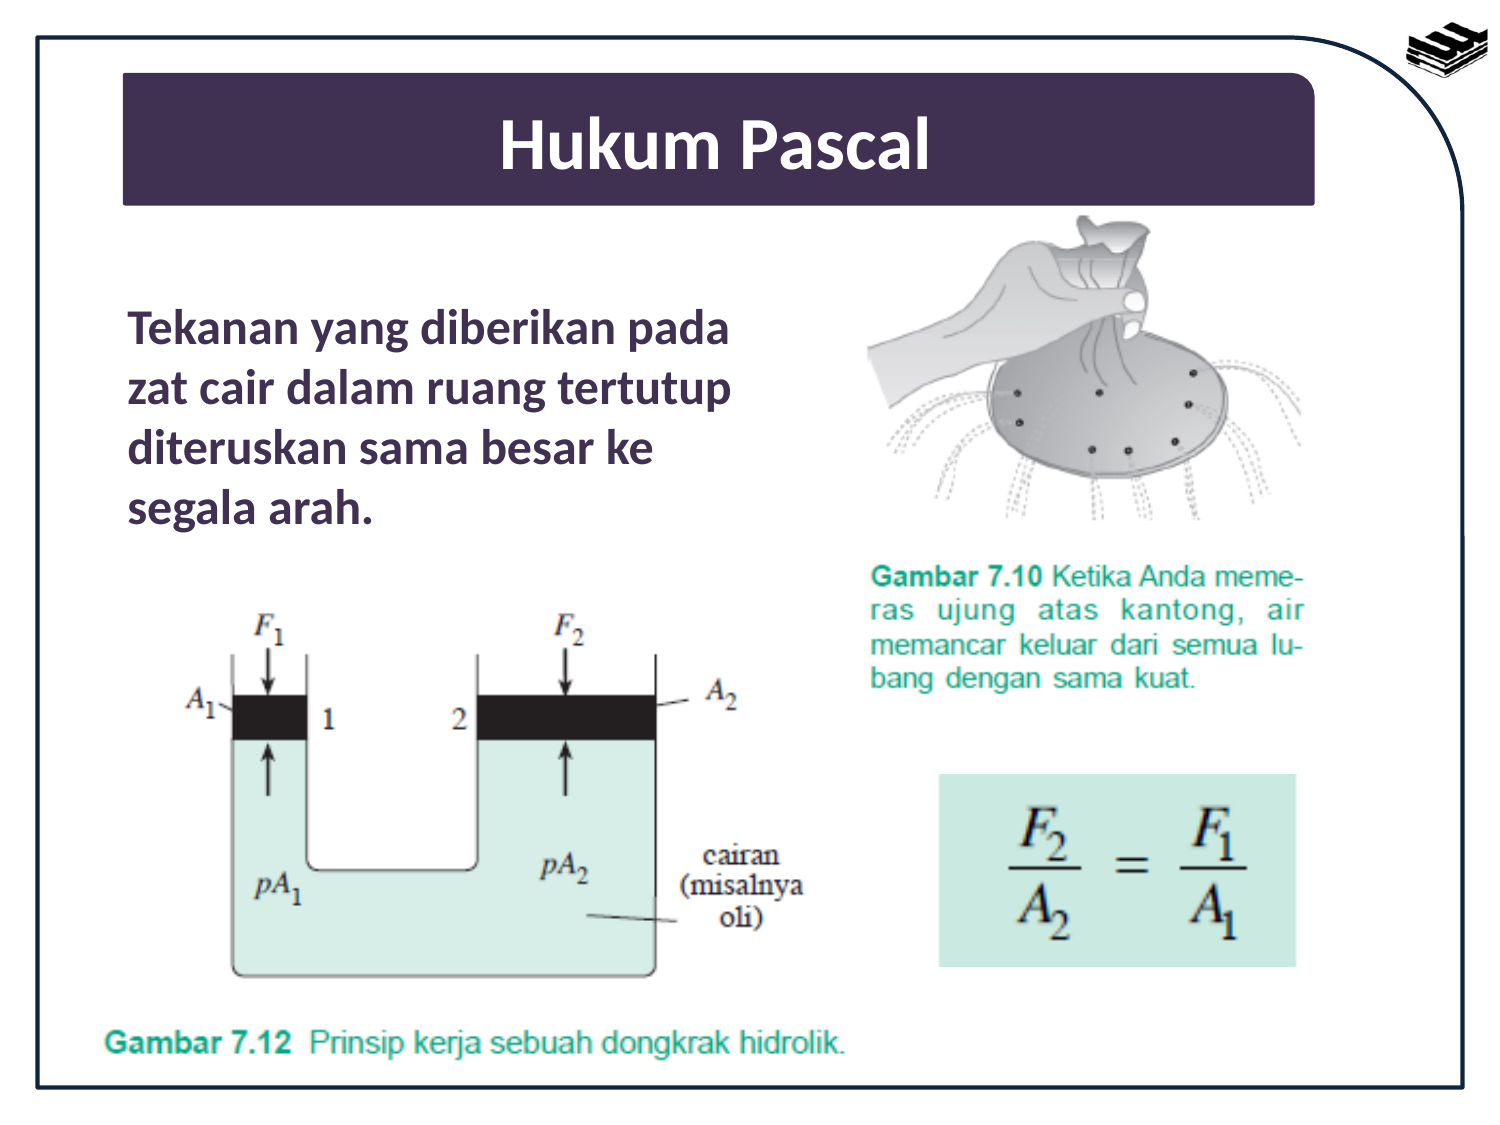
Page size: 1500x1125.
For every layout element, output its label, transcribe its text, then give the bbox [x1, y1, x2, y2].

text_box Tekanan yang diberikan pada zat cair dalam ruang tertutup diteruskan sama besar ke segala arah. [112, 287, 788, 543]
picture [937, 774, 1301, 967]
picture [1406, 18, 1488, 78]
text_box Hukum Pascal [122, 72, 1315, 206]
picture [83, 212, 1313, 1067]
